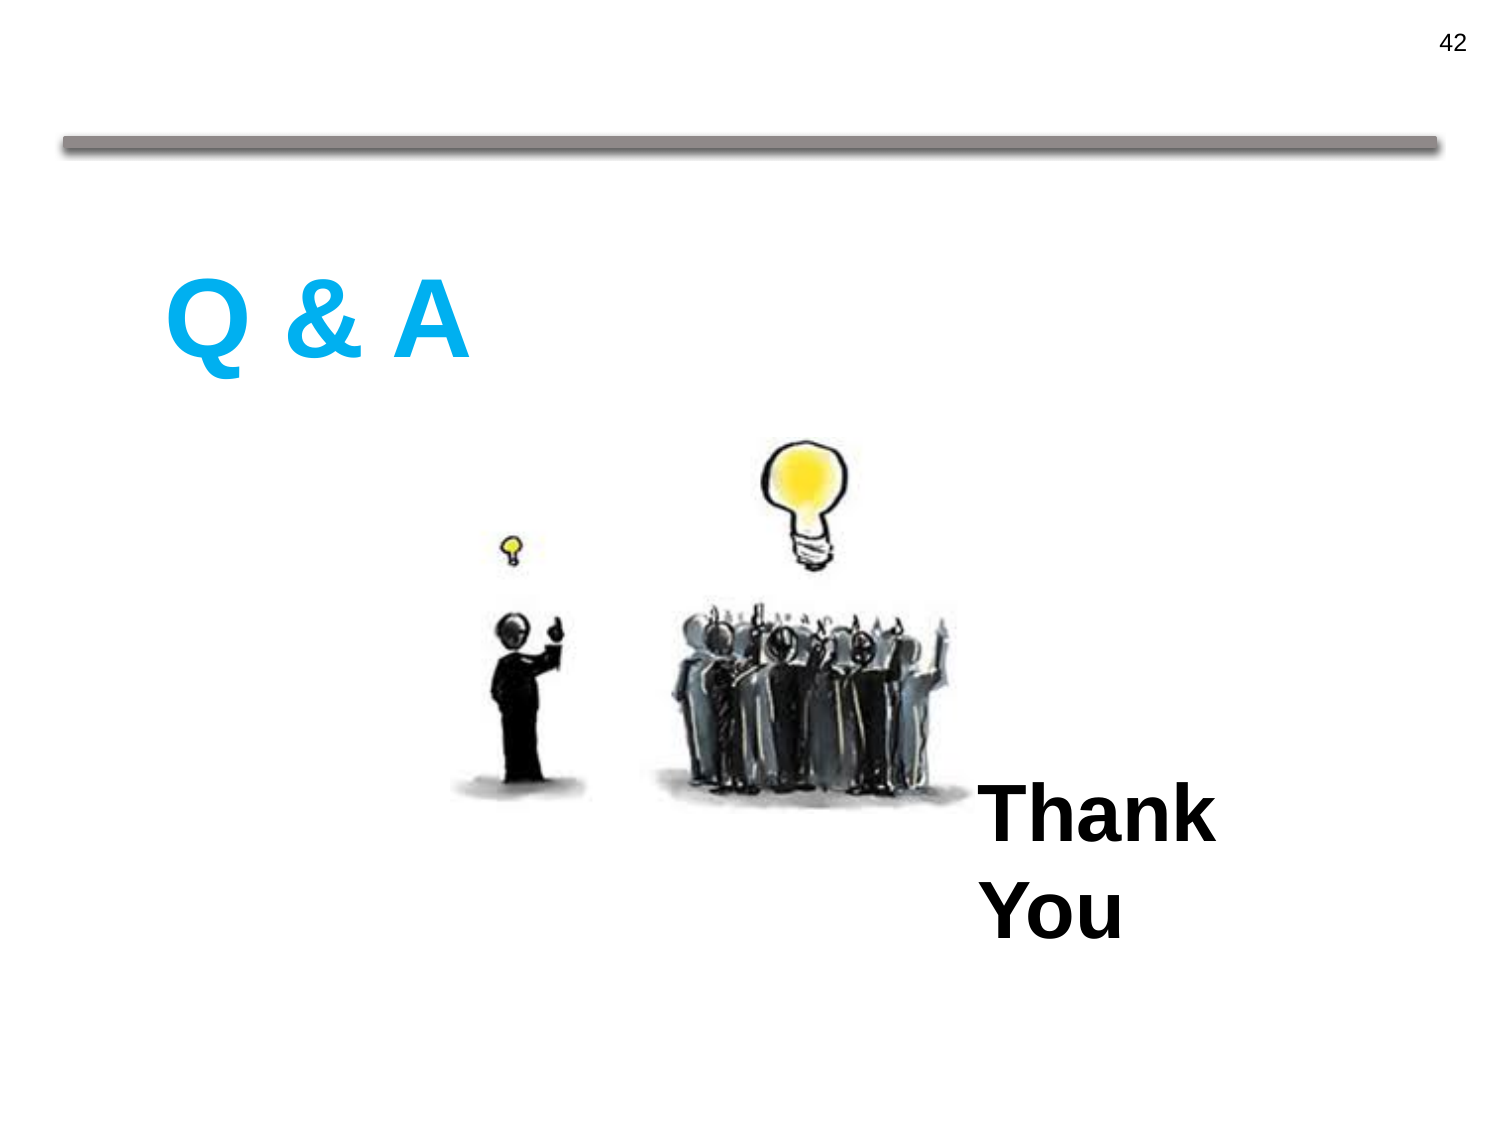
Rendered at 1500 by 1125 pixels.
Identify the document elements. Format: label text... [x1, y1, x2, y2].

picture [449, 437, 976, 814]
slide_number 42 [1131, 18, 1483, 62]
text_box Thank You [962, 799, 1400, 963]
text_box Q & A [149, 237, 663, 388]
